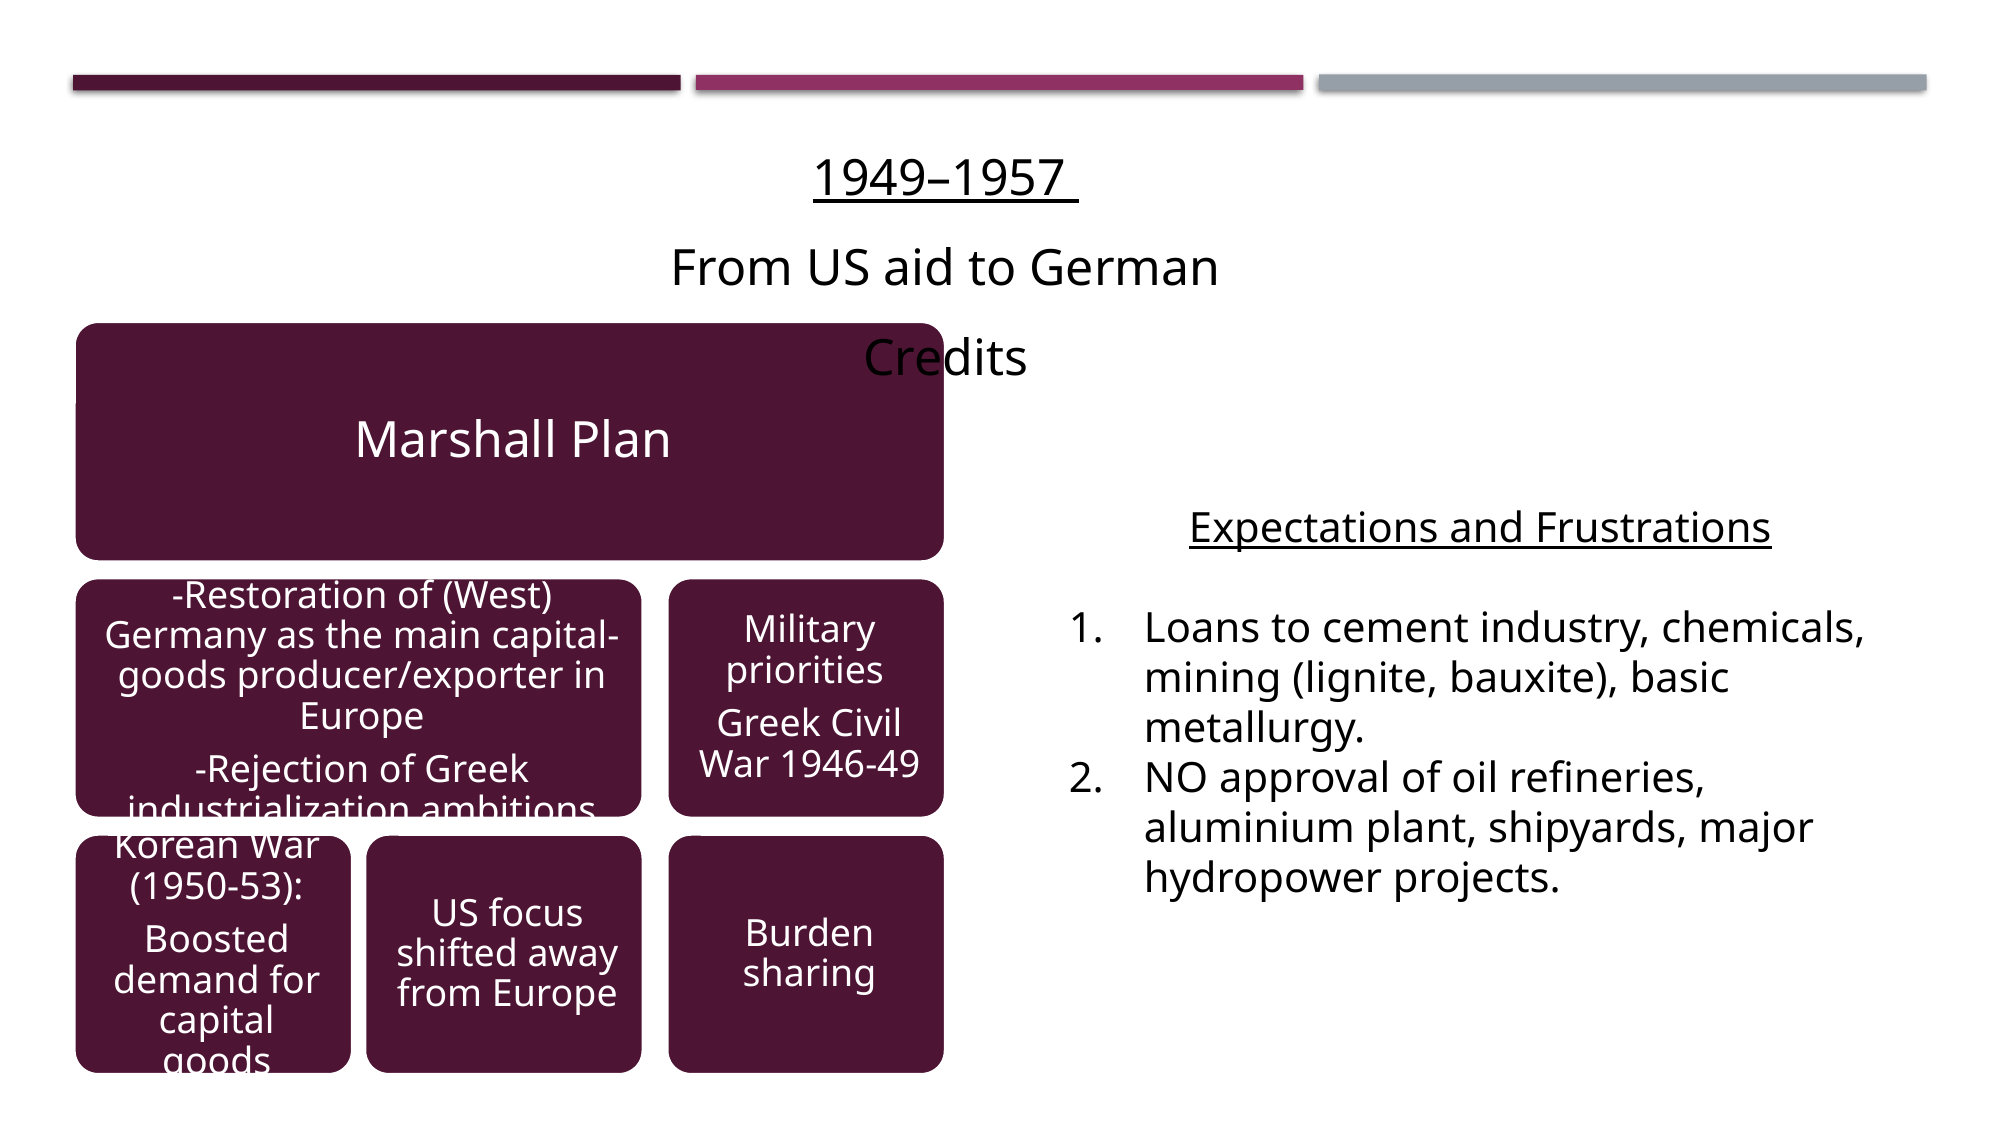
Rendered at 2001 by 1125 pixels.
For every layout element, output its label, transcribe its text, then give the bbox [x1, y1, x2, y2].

text_box 1949–1957 From US aid to German Credits [577, 107, 1315, 393]
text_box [73, 320, 947, 1076]
text_box Expectations and Frustrations Loans to cement industry, chemicals, mining (lignite, bauxite), basic metallurgy. NO approval of oil refineries, aluminium plant, shipyards, major hydropower projects. [1054, 493, 1907, 999]
